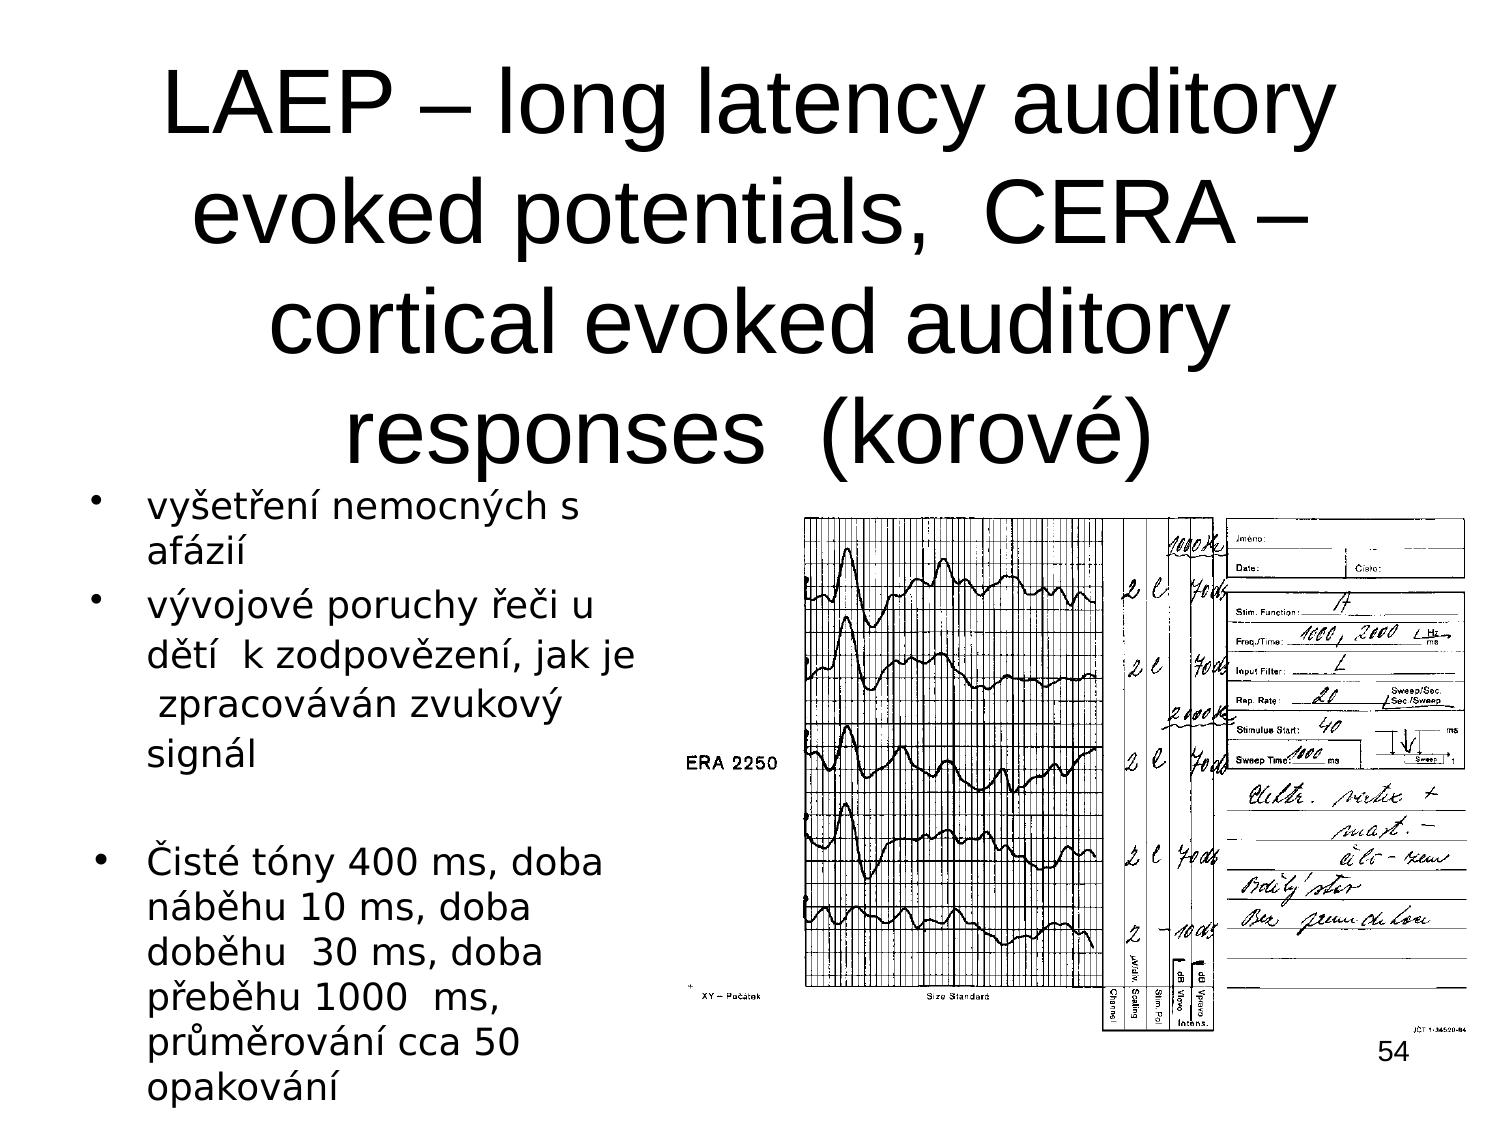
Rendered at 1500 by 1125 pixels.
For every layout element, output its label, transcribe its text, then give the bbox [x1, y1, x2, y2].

title LAEP – long latency auditory evoked potentials, CERA – cortical evoked auditory responses (korové) [75, 39, 1425, 482]
text_box [667, 503, 1484, 1062]
text_box vyšetření nemocných s afázií vývojové poruchy řeči u dětí k zodpovězení, jak je zpracováván zvukový signál Čisté tóny 400 ms, doba náběhu 10 ms, doba doběhu 30 ms, doba přeběhu 1000 ms, průměrování cca 50 opakování Při speciálních vyšetřeních používán slovní podnět „máma“, nebo širokopásmový šum [87, 471, 642, 1125]
slide_number 54 [1074, 1024, 1425, 1103]
